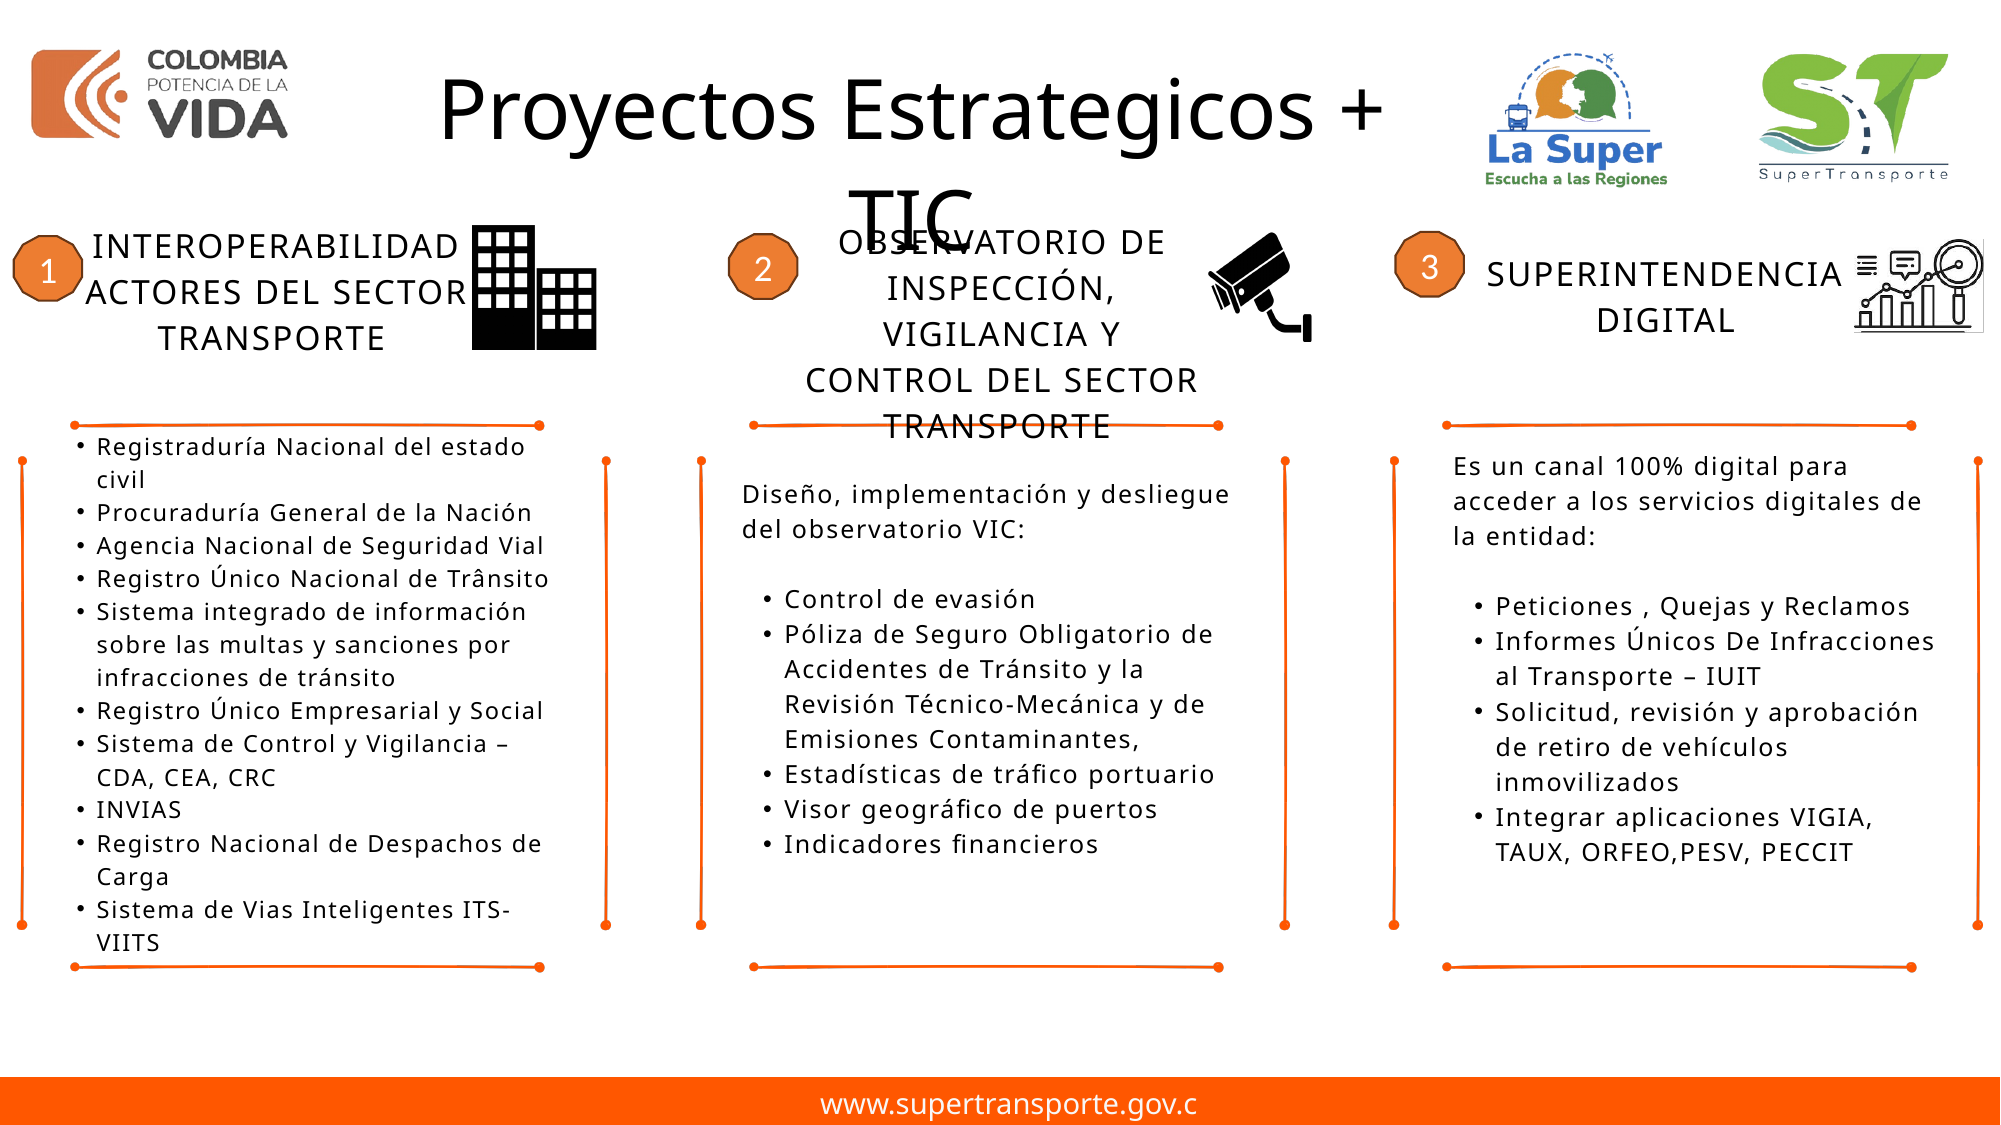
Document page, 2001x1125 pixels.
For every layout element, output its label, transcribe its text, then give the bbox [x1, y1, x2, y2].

text_box SUPERINTENDENCIA DIGITAL [1484, 247, 1847, 340]
text_box Proyectos Estrategicos + TIC [370, 45, 1454, 267]
text_box [17, 13, 319, 174]
text_box Diseño, implementación y desliegue del observatorio VIC: Control de evasión Póliza de Seguro Obligatorio de Accidentes de Tránsito y la Revisión Técnico-Mecánica y de Emisiones Contaminantes, Estadísticas de tráfico portuario Visor geográfico de puertos Indicadores financieros [741, 473, 1239, 859]
text_box 2 [727, 233, 799, 300]
text_box INTEROPERABILIDAD ACTORES DEL SECTOR TRANSPORTE [82, 219, 472, 358]
picture [1854, 239, 1984, 333]
text_box [1208, 232, 1312, 342]
text_box [695, 419, 1291, 973]
text_box 3 [1394, 230, 1465, 298]
text_box [16, 419, 612, 973]
text_box Es un canal 100% digital para acceder a los servicios digitales de la entidad: Peticiones , Quejas y Reclamos Informes Únicos De Infracciones al Transporte – IUIT Solicitud, revisión y aprobación de retiro de vehículos inmovilizados Integrar aplicaciones VIGIA, TAUX, ORFEO,PESV, PECCIT [1453, 445, 1951, 908]
text_box [1440, 21, 1710, 213]
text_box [0, 1076, 2000, 1125]
text_box Registraduría Nacional del estado civil Procuraduría General de la Nación Agencia Nacional de Seguridad Vial Registro Único Nacional de Trânsito Sistema integrado de información sobre las multas y sanciones por infracciones de tránsito Registro Único Empresarial y Social Sistema de Control y Vigilancia – CDA, CEA, CRC INVIAS Registro Nacional de Despachos de Carga Sistema de Vias Inteligentes ITS-VIITS [56, 426, 554, 961]
text_box [1388, 419, 1984, 973]
text_box [1735, 33, 1963, 200]
text_box OBSERVATORIO DE INSPECCIÓN, VIGILANCIA Y CONTROL DEL SECTOR TRANSPORTE [801, 215, 1204, 445]
text_box 1 [12, 235, 84, 302]
text_box [472, 225, 597, 350]
